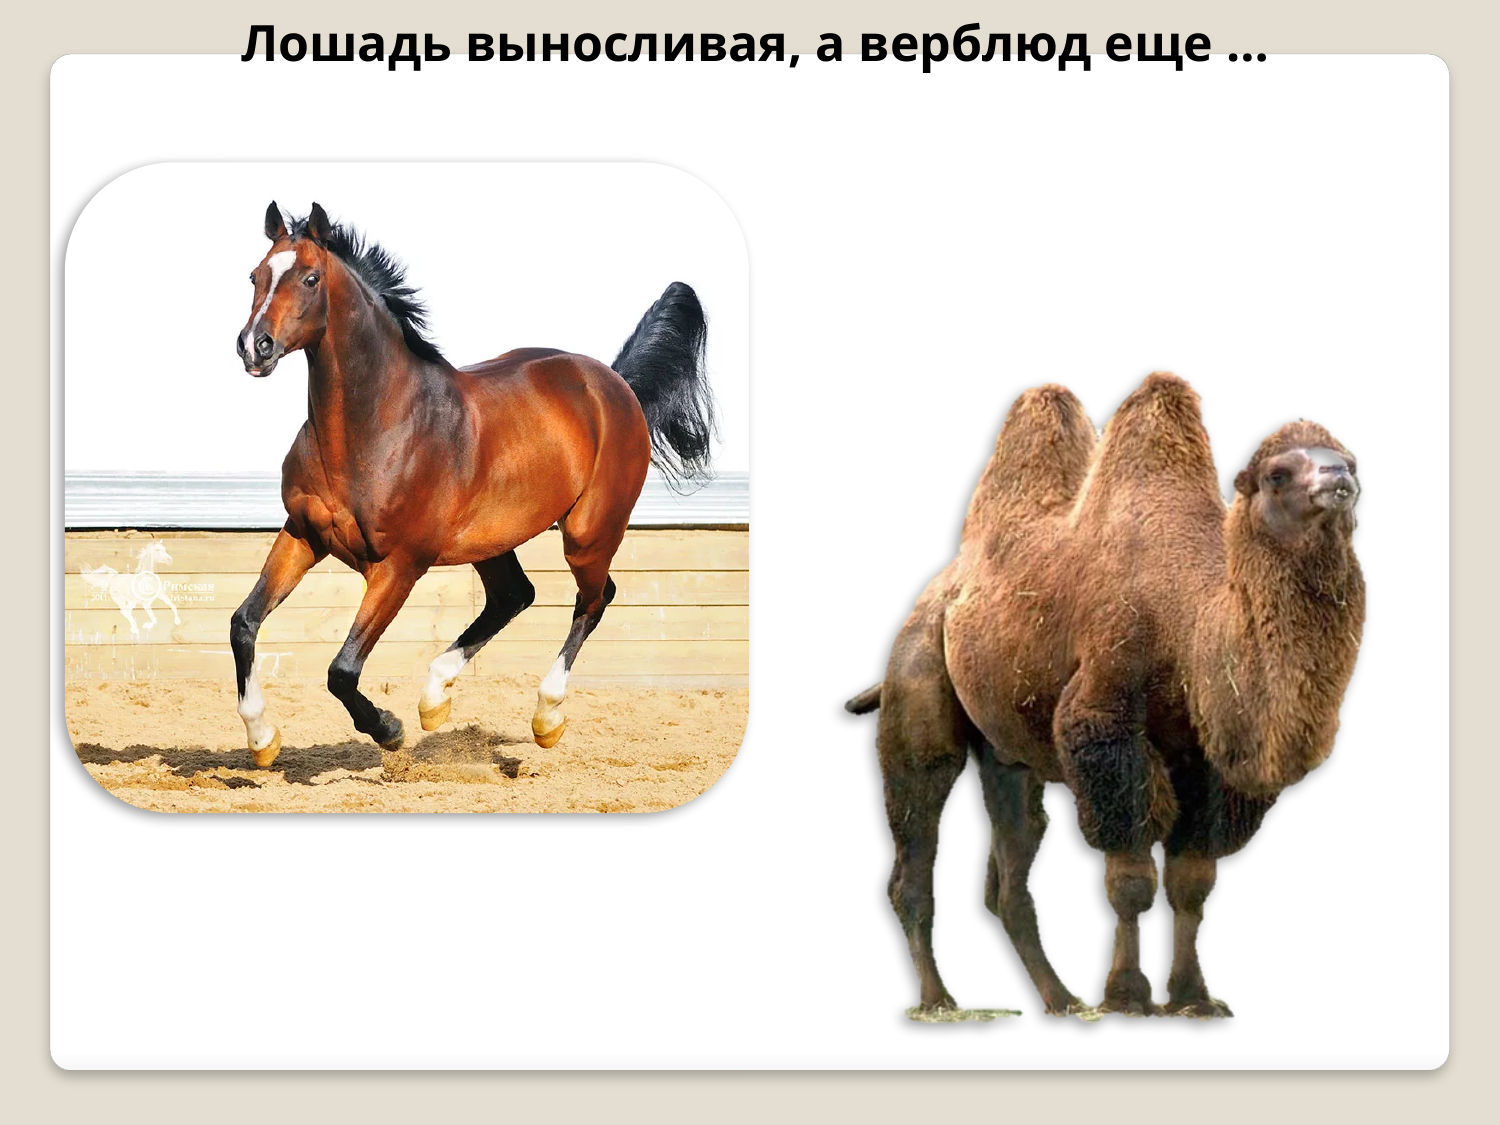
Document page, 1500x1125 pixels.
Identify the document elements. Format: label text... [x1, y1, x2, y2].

picture [844, 361, 1387, 1024]
text_box Лошадь выносливая, а верблюд еще … [226, 3, 1284, 79]
picture [64, 162, 750, 814]
